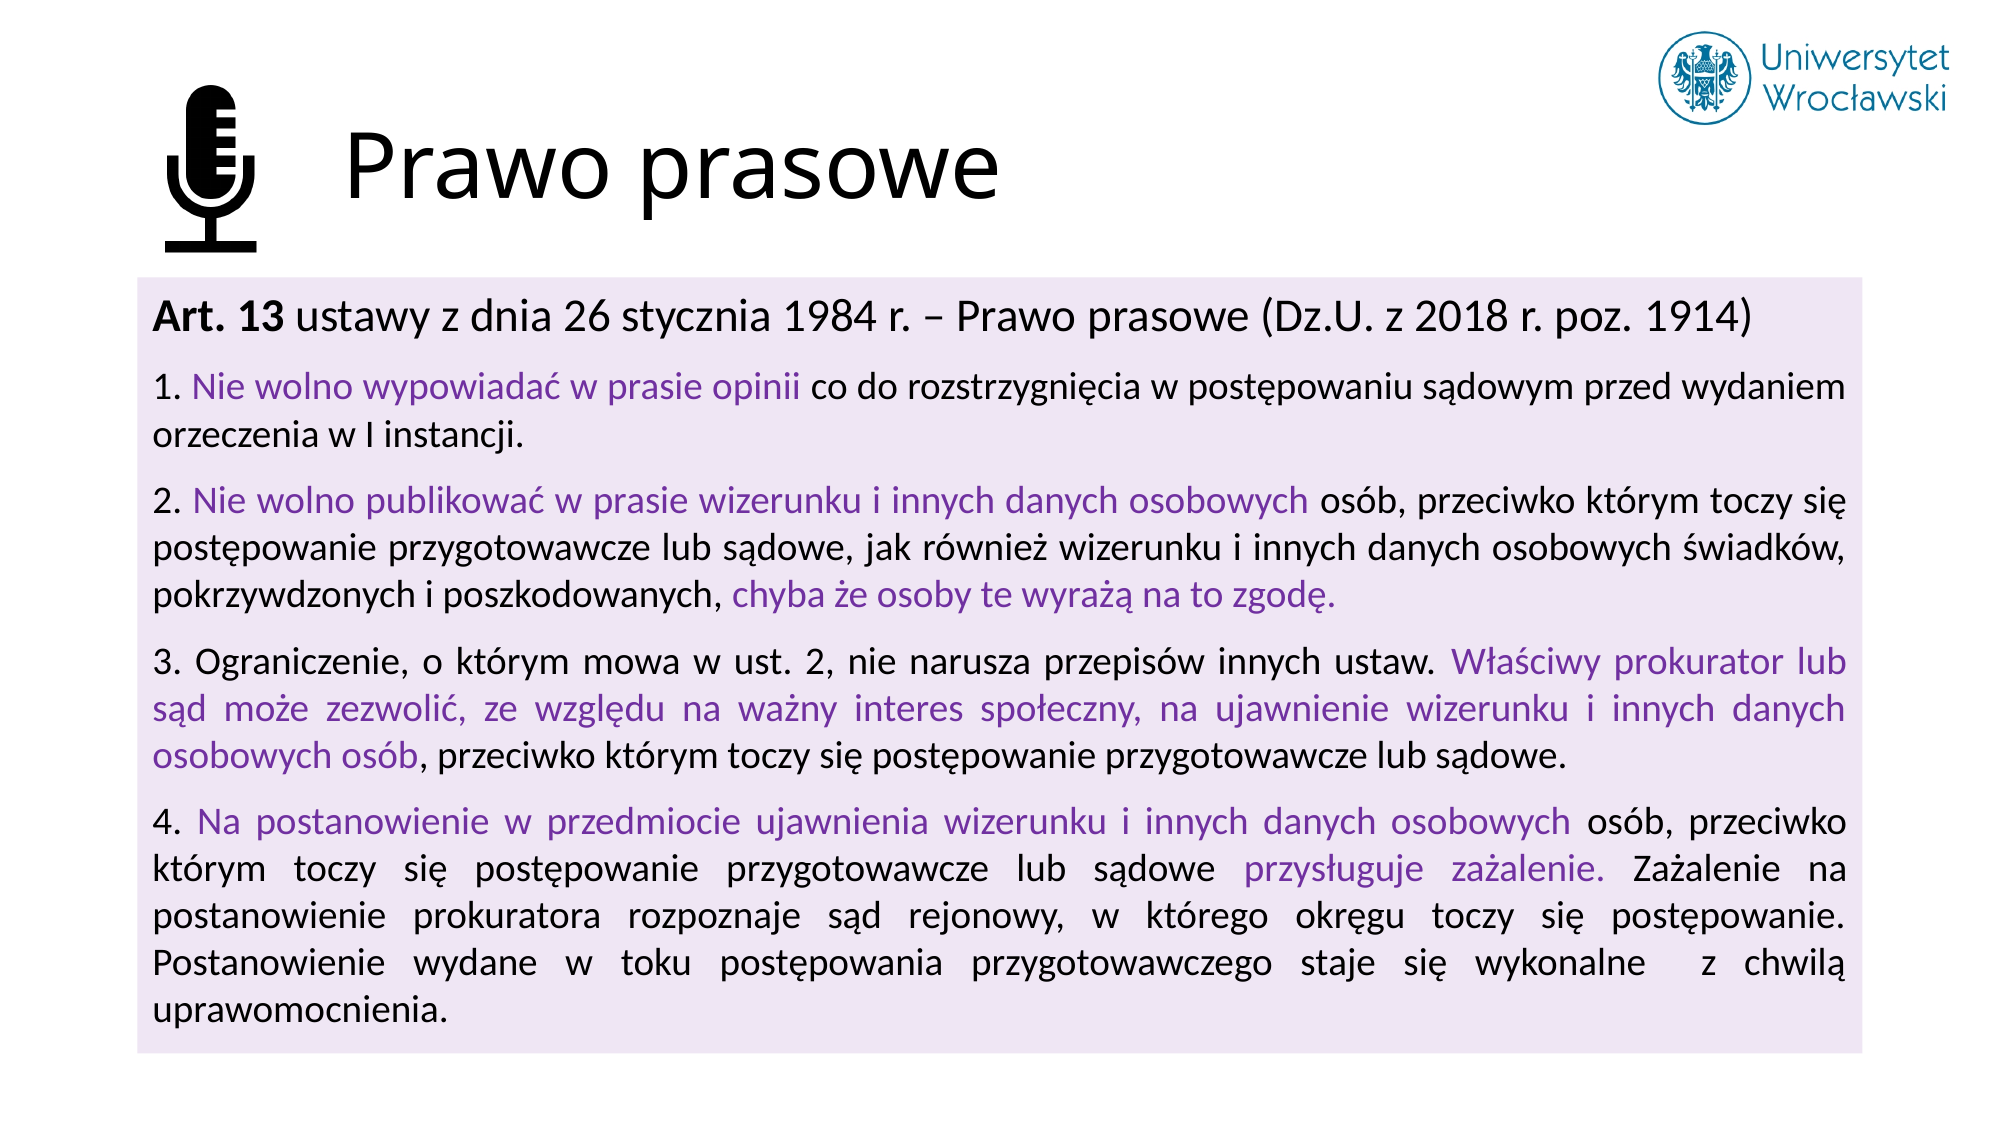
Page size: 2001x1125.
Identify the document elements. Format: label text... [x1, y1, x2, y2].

list Art. 13 ustawy z dnia 26 stycznia 1984 r. – Prawo prasowe (Dz.U. z 2018 r. poz. 1914) 1. Nie wolno wypowiadać w prasie opinii co do rozstrzygnięcia w postępowaniu sądowym przed wydaniem orzeczenia w I instancji. 2. Nie wolno publikować w prasie wizerunku i innych danych osobowych osób, przeciwko którym toczy się postępowanie przygotowawcze lub sądowe, jak również wizerunku i innych danych osobowych świadków, pokrzywdzonych i poszkodowanych, chyba że osoby te wyrażą na to zgodę. 3. Ograniczenie, o którym mowa w ust. 2, nie narusza przepisów innych ustaw. Właściwy prokurator lub sąd może zezwolić, ze względu na ważny interes społeczny, na ujawnienie wizerunku i innych danych osobowych osób, przeciwko którym toczy się postępowanie przygotowawcze lub sądowe. 4. Na postanowienie w przedmiocie ujawnienia wizerunku i innych danych osobowych osób, przeciwko którym toczy się postępowanie przygotowawcze lub sądowe przysługuje zażalenie. Zażalenie na postanowienie prokuratora rozpoznaje sąd rejonowy, w którego okręgu toczy się postępowanie. Postanowienie wydane w toku postępowania przygotowawczego staje się wykonalne z chwilą uprawomocnienia. [137, 277, 1863, 1054]
title Prawo prasowe [137, 59, 1863, 277]
picture [1624, 0, 2000, 163]
picture [119, 77, 302, 260]
